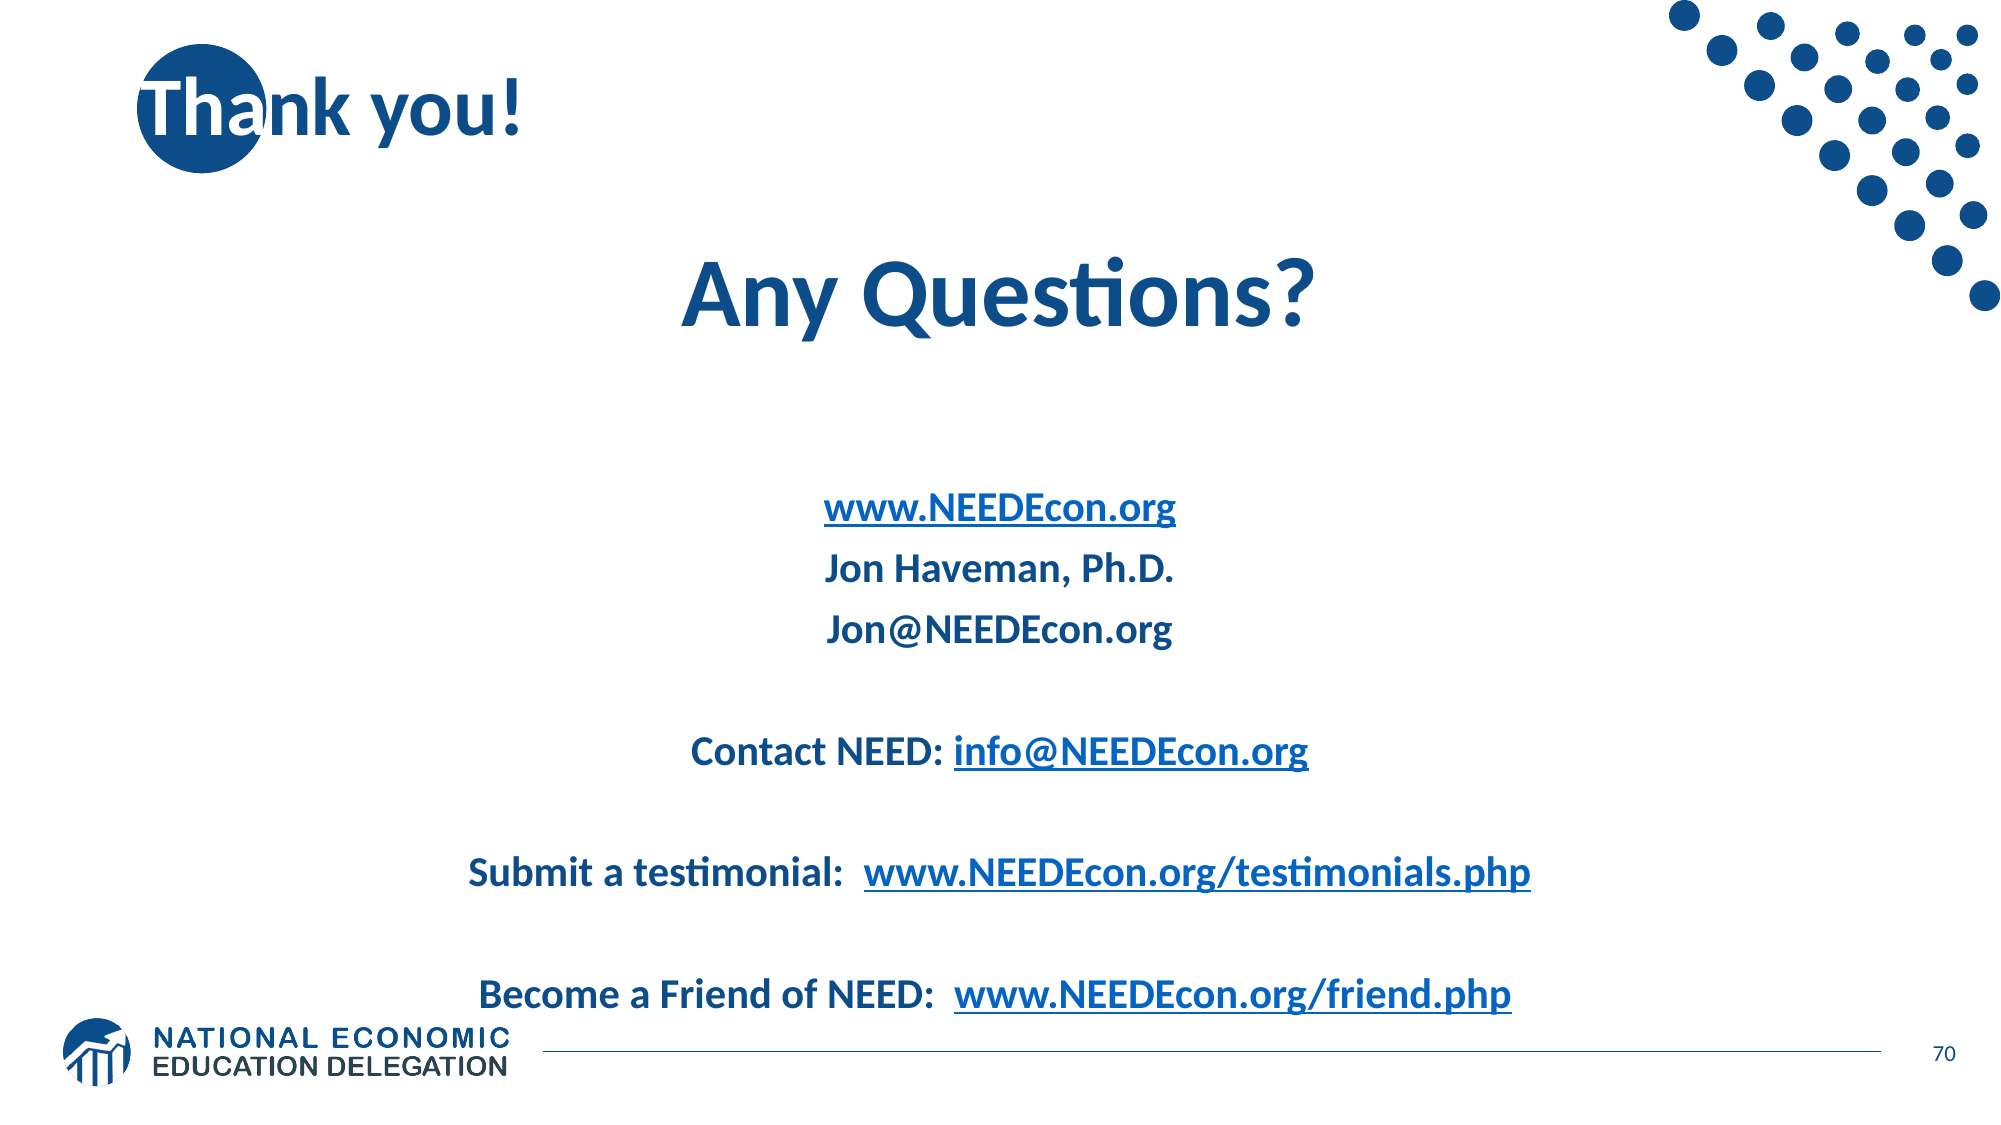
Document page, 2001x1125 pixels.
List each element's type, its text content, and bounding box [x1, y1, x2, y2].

list Any Questions? www.NEEDEcon.org Jon Haveman, Ph.D. Jon@NEEDEcon.org Contact NEED: info@NEEDEcon.org Submit a testimonial: www.NEEDEcon.org/testimonials.php Become a Friend of NEED: www.NEEDEcon.org/friend.php [137, 108, 1863, 1032]
picture [55, 1013, 520, 1091]
slide_number 70 [1521, 1022, 1972, 1082]
title Thank you! [106, 0, 1832, 218]
